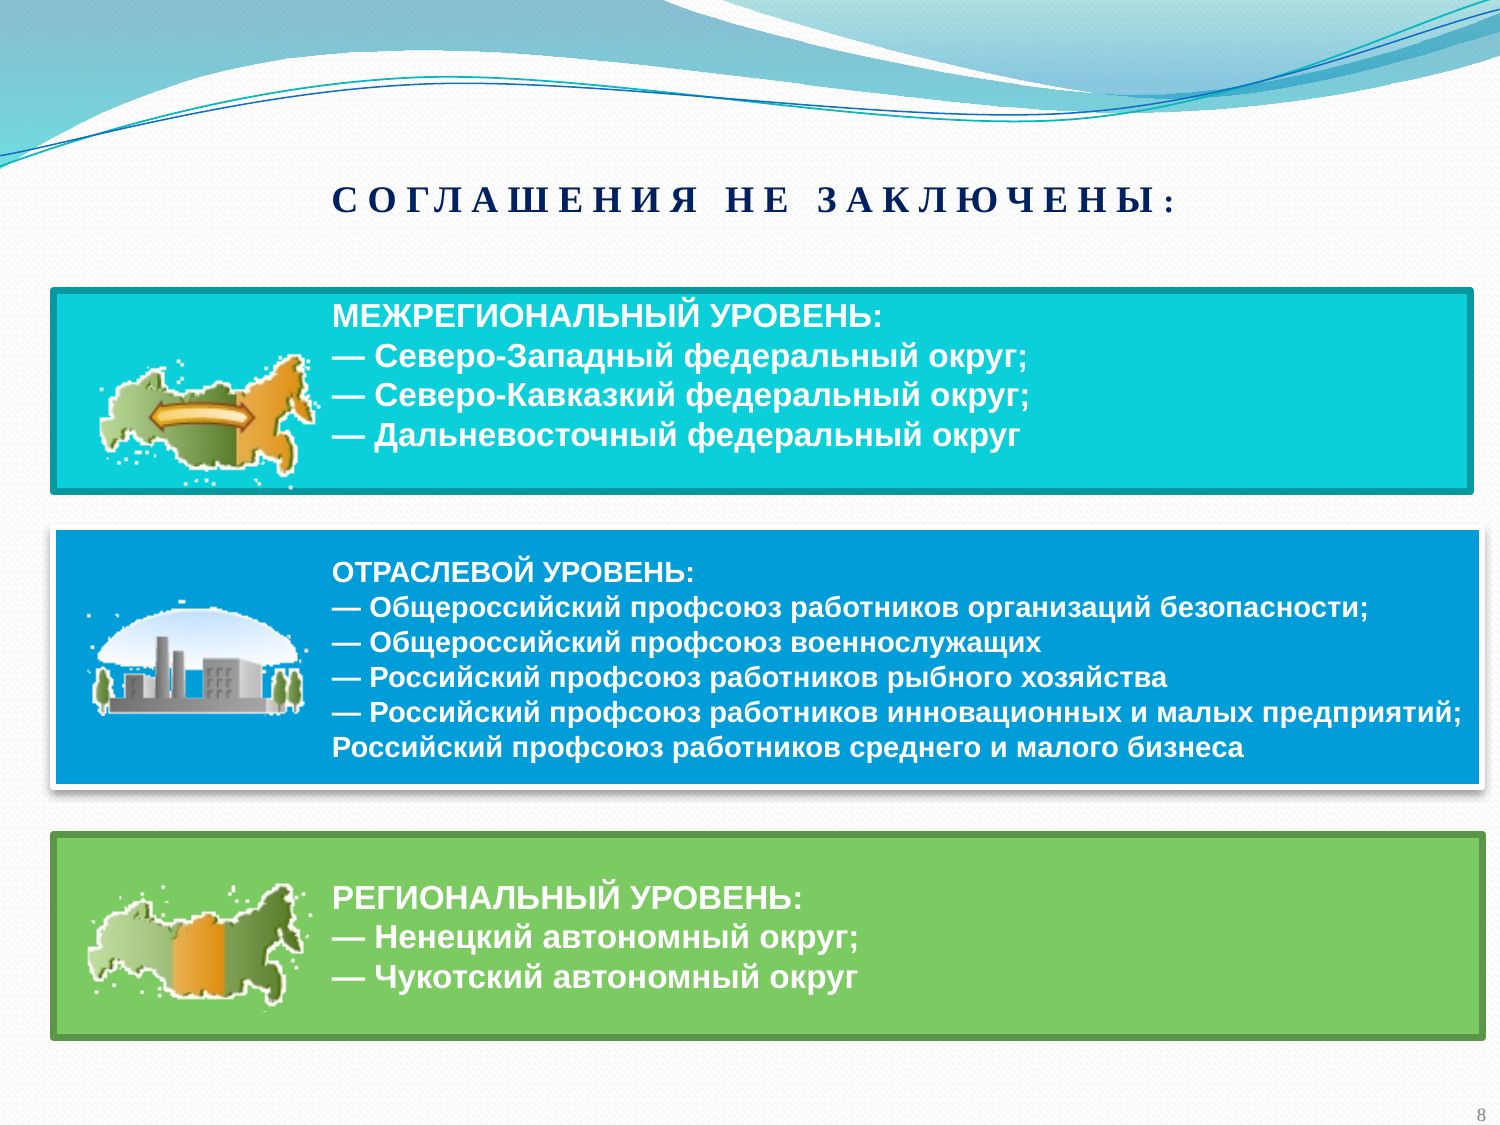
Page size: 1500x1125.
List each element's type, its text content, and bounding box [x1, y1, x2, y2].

text_box ОТРАСЛЕВОЙ УРОВЕНЬ: — Общероссийский профсоюз работников организаций безопасности; — Общероссийский профсоюз военнослужащих — Российский профсоюз работников рыбного хозяйства — Российский профсоюз работников инновационных и малых предприятий; Российский профсоюз работников среднего и малого бизнеса [50, 524, 1485, 790]
slide_number 8 [1444, 1066, 1487, 1125]
title СОГЛАШЕНИЯ НЕ ЗАКЛЮЧЕНЫ: [29, 137, 1477, 220]
text_box РЕГИОНАЛЬНЫЙ УРОВЕНЬ: — Ненецкий автономный округ; — Чукотский автономный округ [50, 831, 1486, 1041]
picture [93, 607, 304, 715]
picture [76, 857, 314, 1012]
text_box МЕЖРЕГИОНАЛЬНЫЙ УРОВЕНЬ: — Северо-Западный федеральный округ; — Северо-Кавказкий федеральный округ; — Дальневосточный федеральный округ [50, 287, 1474, 495]
picture [88, 337, 325, 492]
